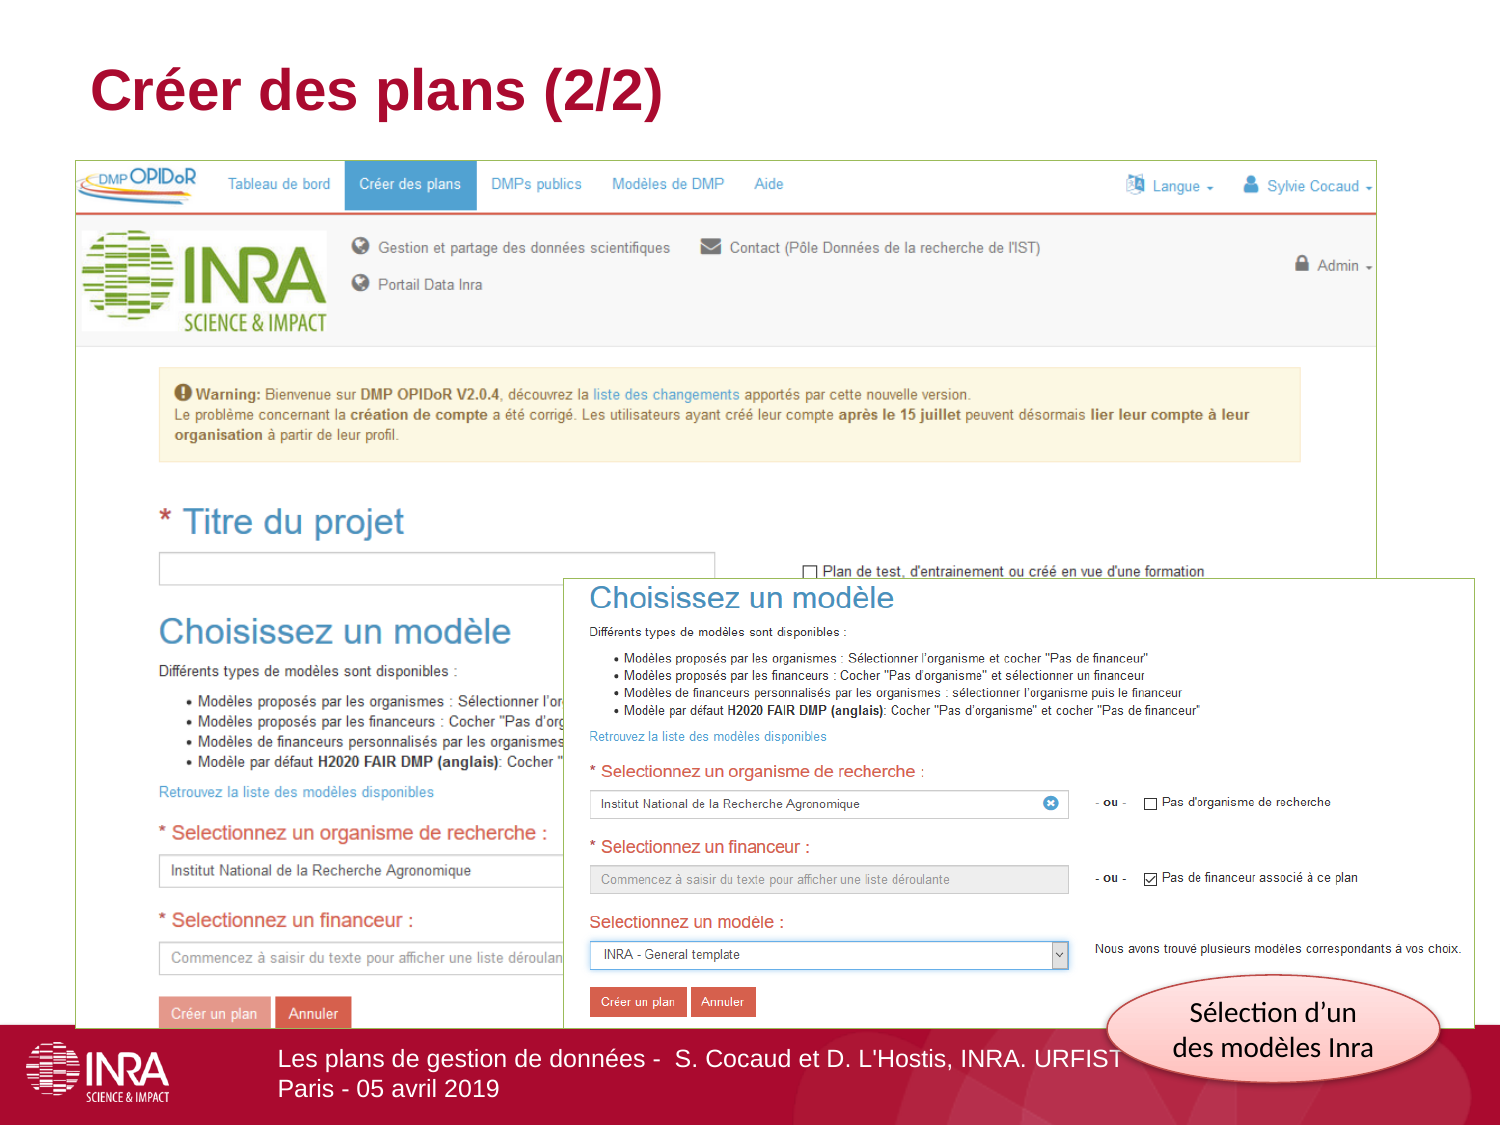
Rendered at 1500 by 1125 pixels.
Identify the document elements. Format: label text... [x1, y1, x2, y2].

picture [26, 1042, 169, 1102]
title Créer des plans (2/2) [75, 45, 1425, 233]
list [74, 160, 1377, 1029]
text_box Sélection d’un des modèles Inra [1108, 1038, 1439, 1084]
footer Les plans de gestion de données - S. Cocaud et D. L'Hostis, INRA. URFIST Paris - 05 avril 2019 [262, 1042, 1173, 1103]
picture [562, 578, 1500, 1125]
